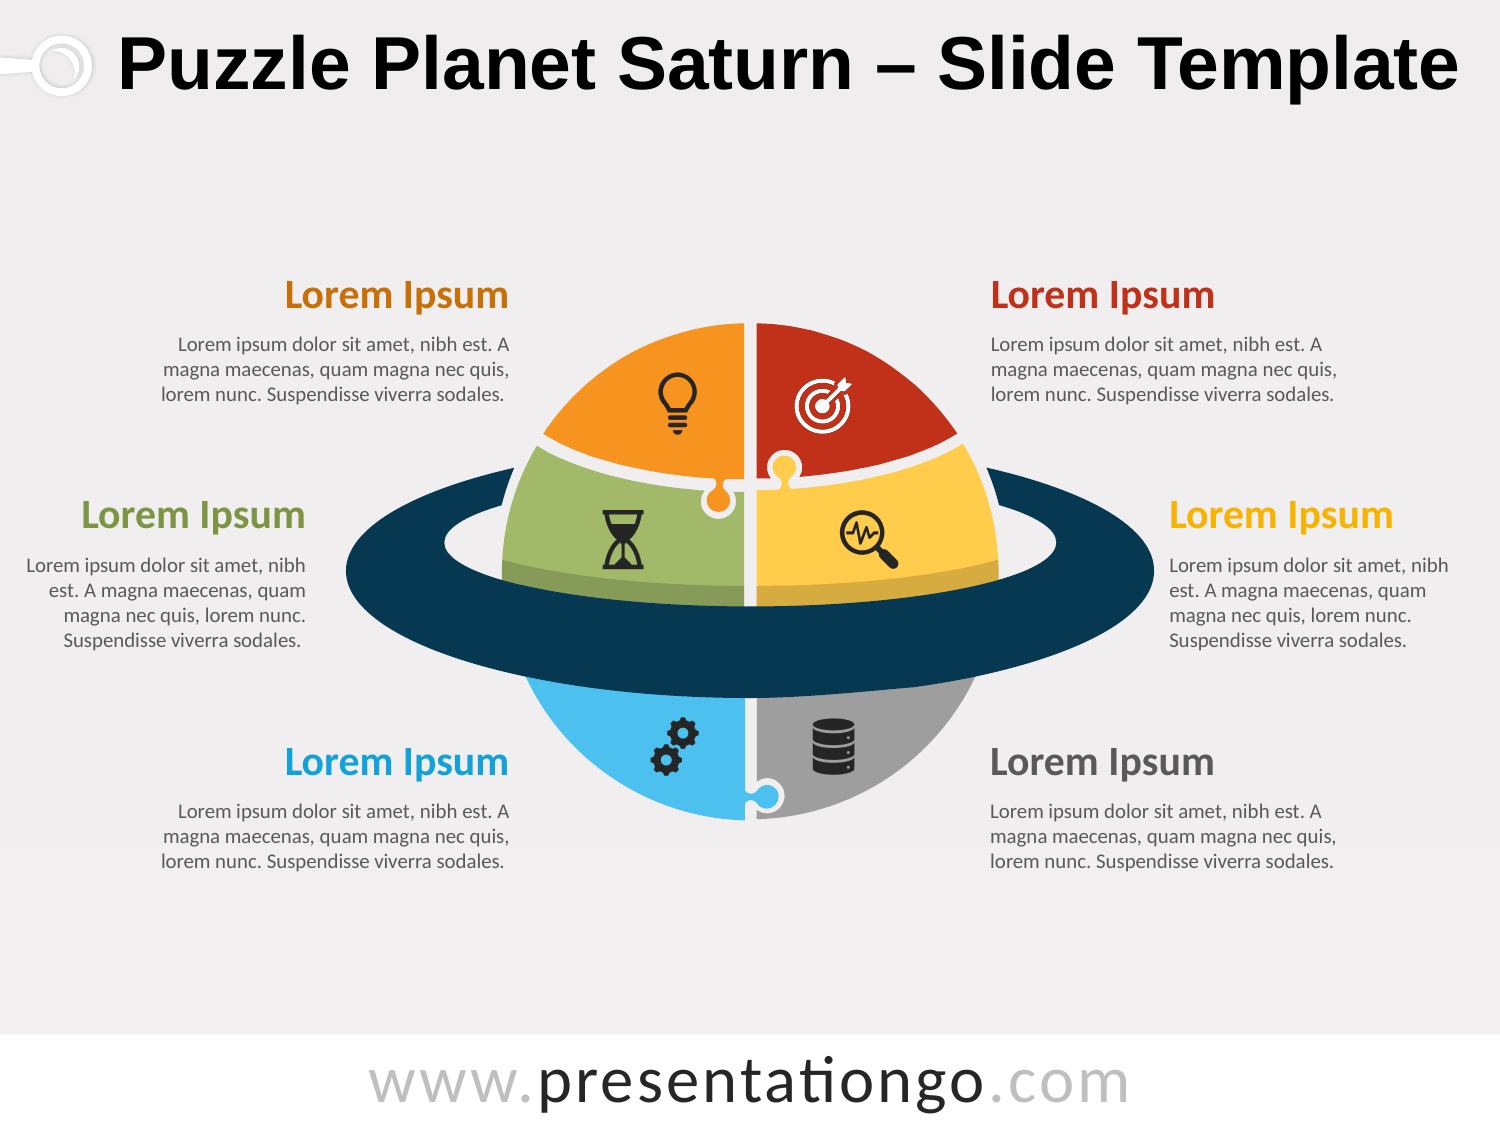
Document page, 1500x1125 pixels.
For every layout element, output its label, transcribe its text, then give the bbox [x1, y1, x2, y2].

text_box [543, 323, 745, 512]
picture [588, 504, 658, 575]
picture [834, 504, 905, 575]
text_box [136, 725, 510, 882]
picture [798, 711, 869, 782]
text_box [756, 443, 999, 585]
text_box [345, 467, 1155, 699]
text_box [20, 479, 307, 661]
text_box [525, 677, 779, 821]
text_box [136, 258, 510, 415]
picture [788, 370, 859, 441]
text_box [501, 559, 745, 606]
title Puzzle Planet Saturn – Slide Template [103, 17, 1500, 139]
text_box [990, 725, 1364, 882]
picture [642, 368, 713, 439]
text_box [990, 258, 1365, 415]
text_box [756, 677, 976, 820]
text_box [756, 559, 999, 606]
picture [639, 711, 710, 782]
text_box [756, 323, 958, 479]
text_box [1169, 479, 1456, 661]
text_box [502, 445, 745, 585]
